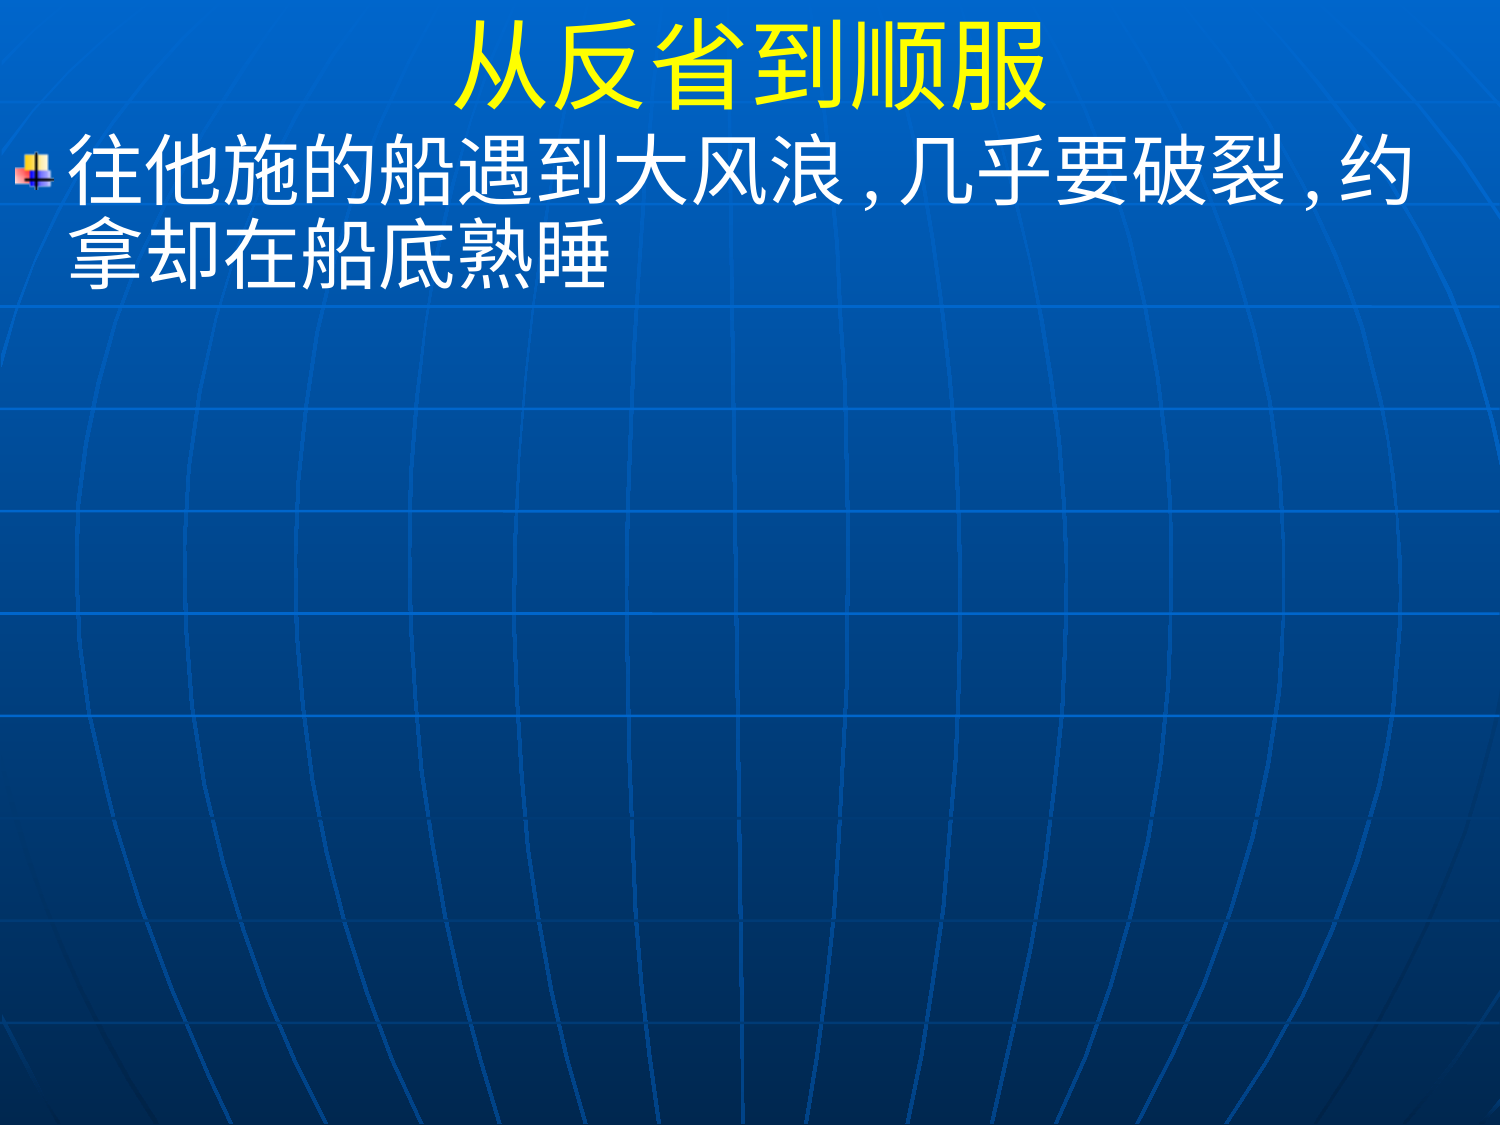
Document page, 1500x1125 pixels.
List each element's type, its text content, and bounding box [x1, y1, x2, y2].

picture [15, 150, 54, 190]
list 往他施的船遇到大风浪,几乎要破裂,约拿却在船底熟睡 船长对约拿说:起来,求告你的神 水手问约拿: 1.你在做什么? 2.你从哪里来? 3.你是哪一国的人? 4.你是哪一族的人? 问题针对约拿的身份、目标、价值、认同:水手要了解约拿在做什么?为什么这样做？ [0, 125, 1500, 1125]
title 从反省到顺服 [0, 0, 1500, 125]
